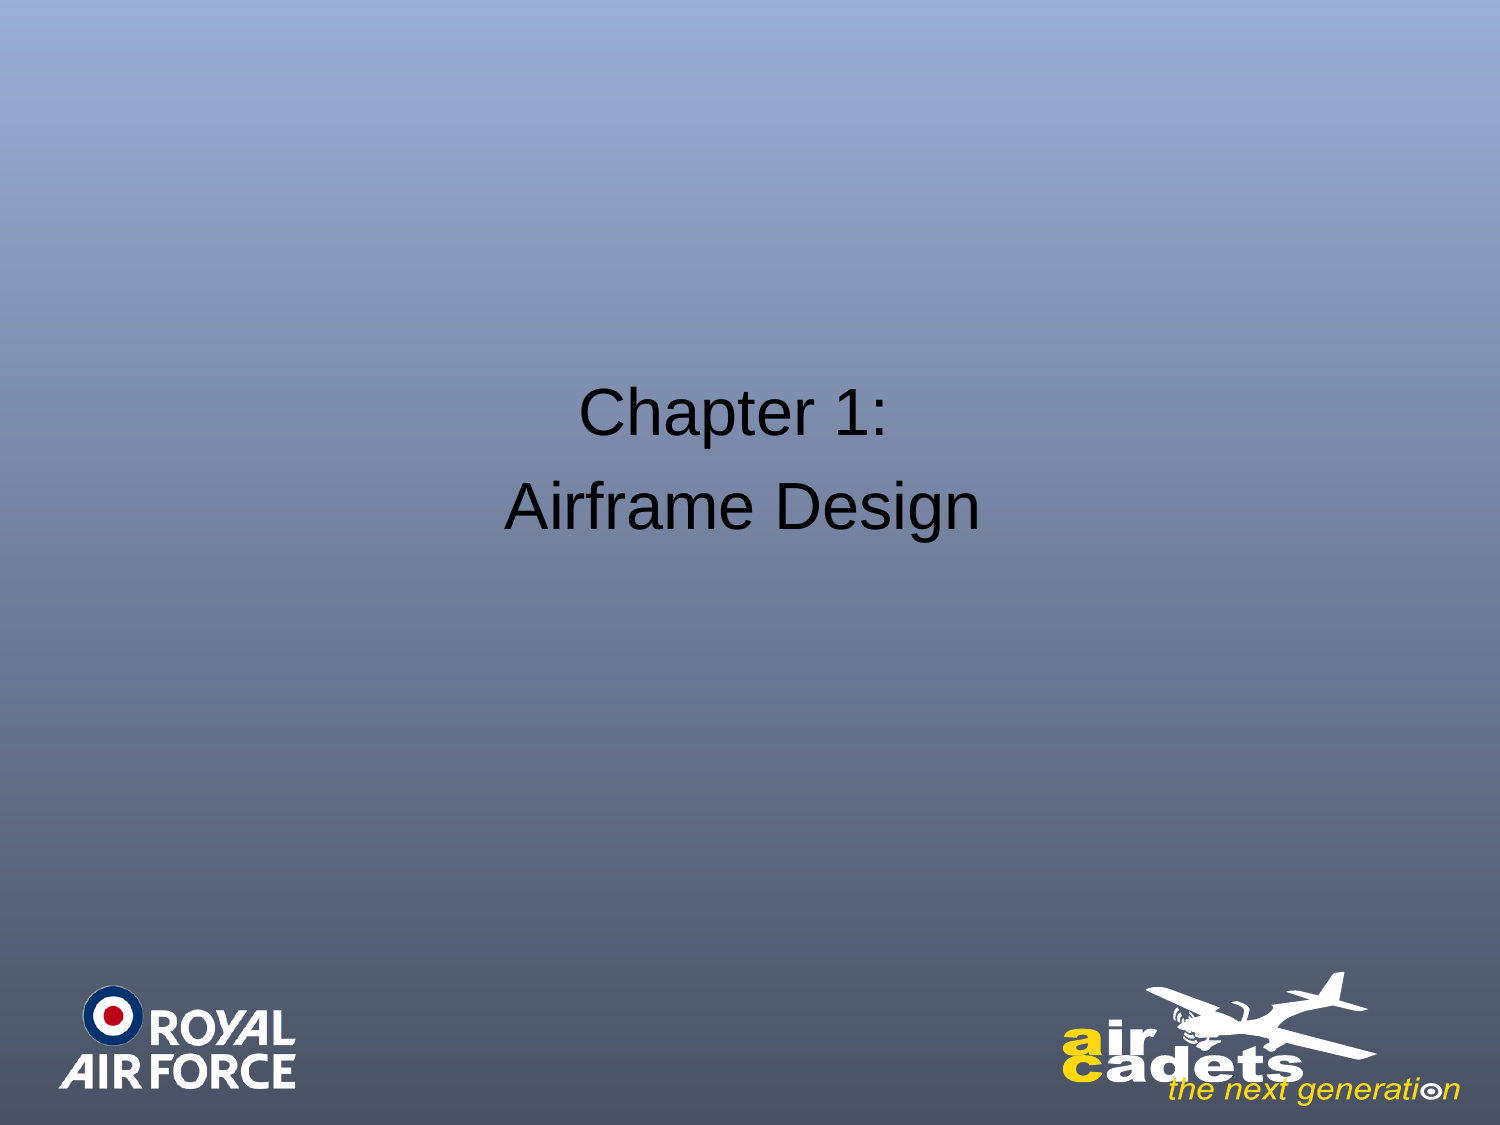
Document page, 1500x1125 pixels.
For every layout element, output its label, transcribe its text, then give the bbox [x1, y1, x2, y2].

subtitle Chapter 1: Airframe Design [218, 361, 1269, 650]
picture [58, 982, 296, 1089]
